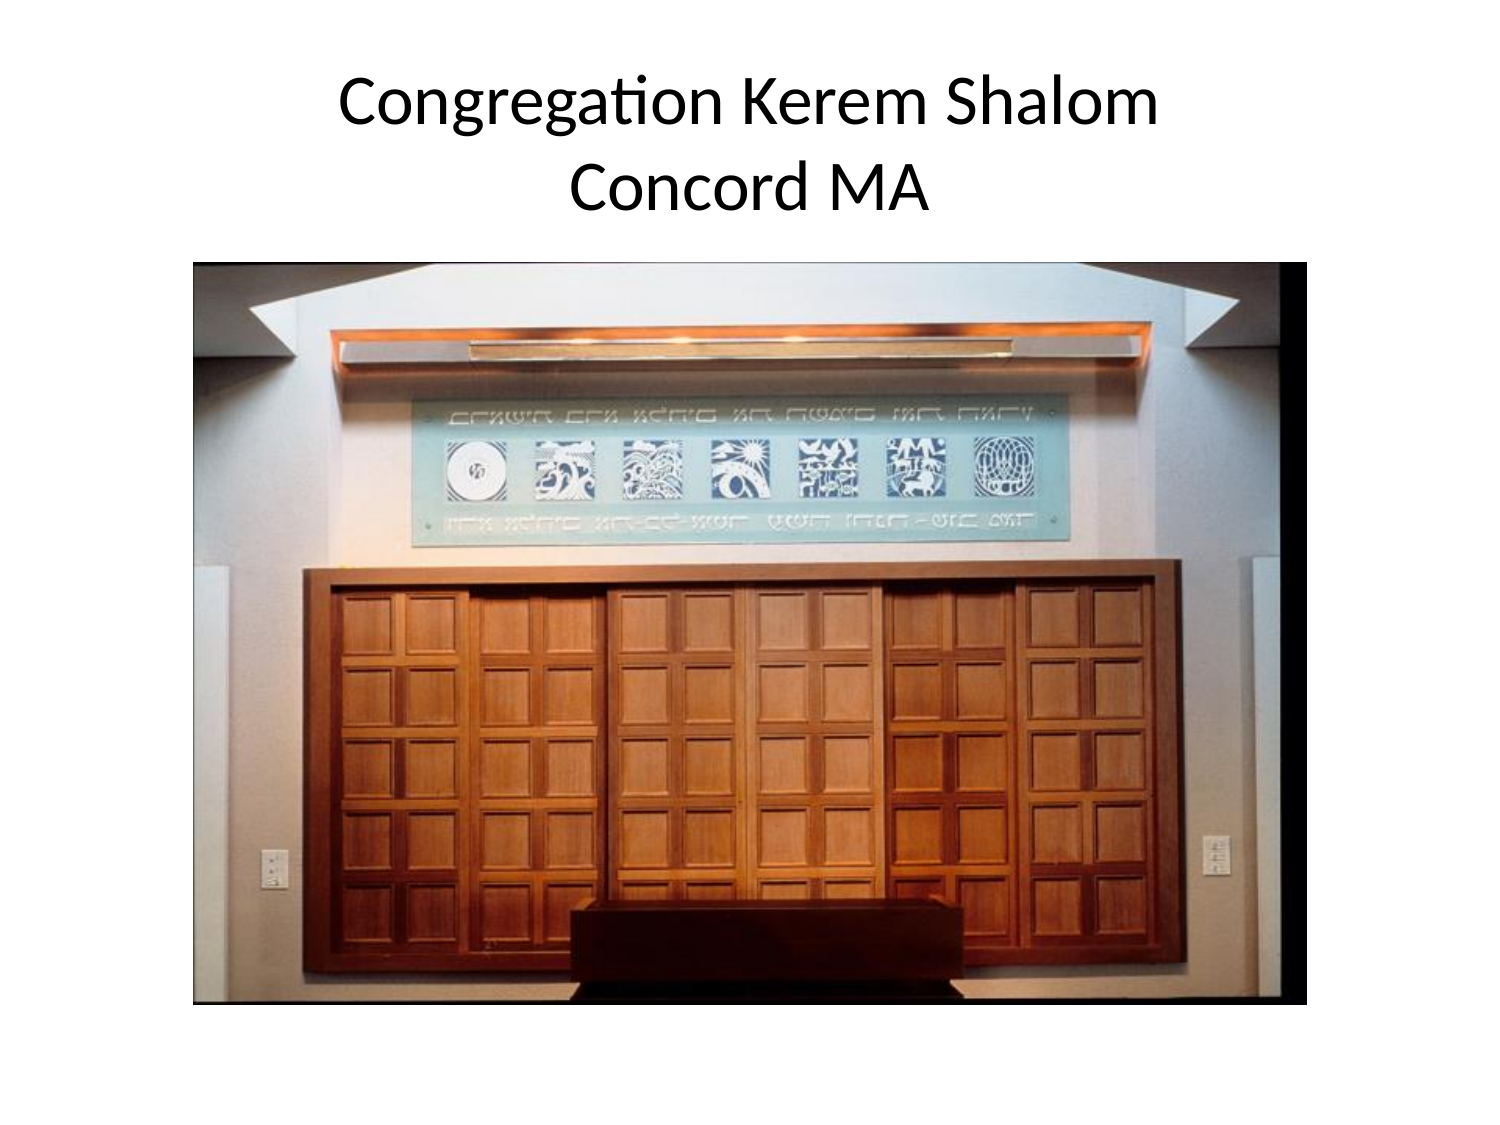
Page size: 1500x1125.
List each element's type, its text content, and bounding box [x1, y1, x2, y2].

title Congregation Kerem Shalom Concord MA [75, 45, 1425, 233]
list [192, 262, 1308, 1006]
